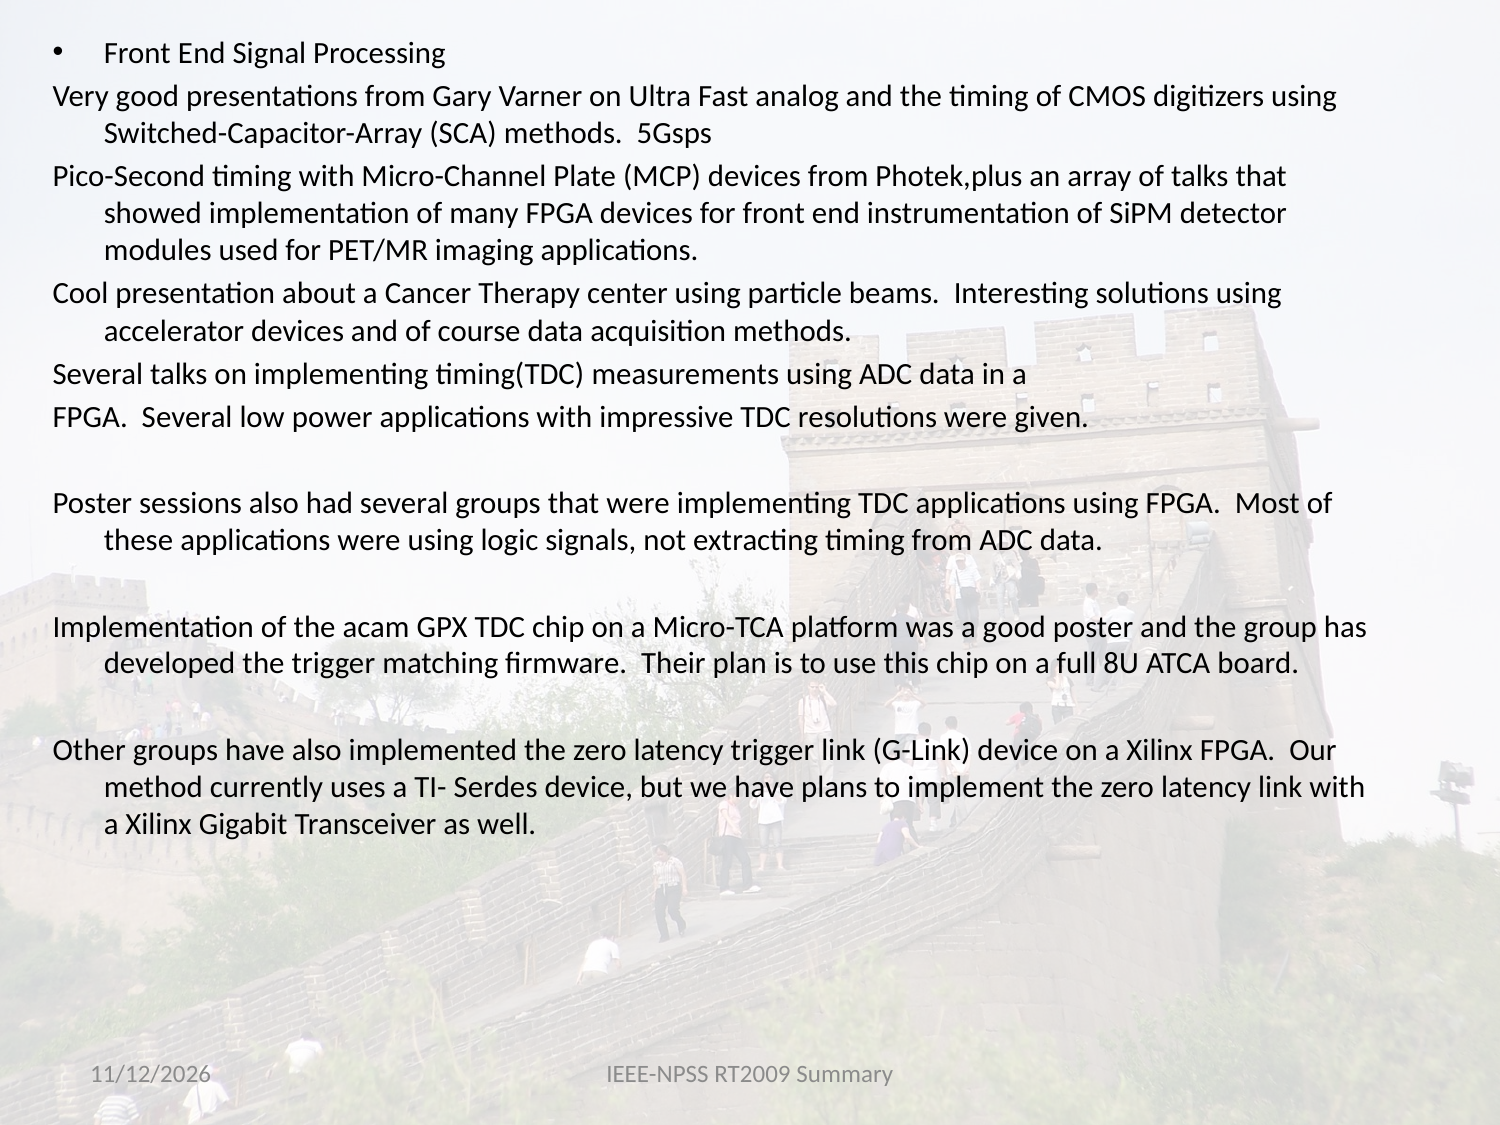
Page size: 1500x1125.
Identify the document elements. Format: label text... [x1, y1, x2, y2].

list Front End Signal Processing Very good presentations from Gary Varner on Ultra Fast analog and the timing of CMOS digitizers using Switched-Capacitor-Array (SCA) methods. 5Gsps Pico-Second timing with Micro-Channel Plate (MCP) devices from Photek,plus an array of talks that showed implementation of many FPGA devices for front end instrumentation of SiPM detector modules used for PET/MR imaging applications. Cool presentation about a Cancer Therapy center using particle beams. Interesting solutions using accelerator devices and of course data acquisition methods. Several talks on implementing timing(TDC) measurements using ADC data in a FPGA. Several low power applications with impressive TDC resolutions were given. Poster sessions also had several groups that were implementing TDC applications using FPGA. Most of these applications were using logic signals, not extracting timing from ADC data. Implementation of the acam GPX TDC chip on a Micro-TCA platform was a good poster and the group has developed the trigger matching firmware. Their plan is to use this chip on a full 8U ATCA board. Other groups have also implemented the zero latency trigger link (G-Link) device on a Xilinx FPGA. Our method currently uses a TI- Serdes device, but we have plans to implement the zero latency link with a Xilinx Gigabit Transceiver as well. [37, 24, 1388, 1050]
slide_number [75, 1050, 425, 1103]
footer IEEE-NPSS RT2009 Summary [512, 1050, 988, 1103]
